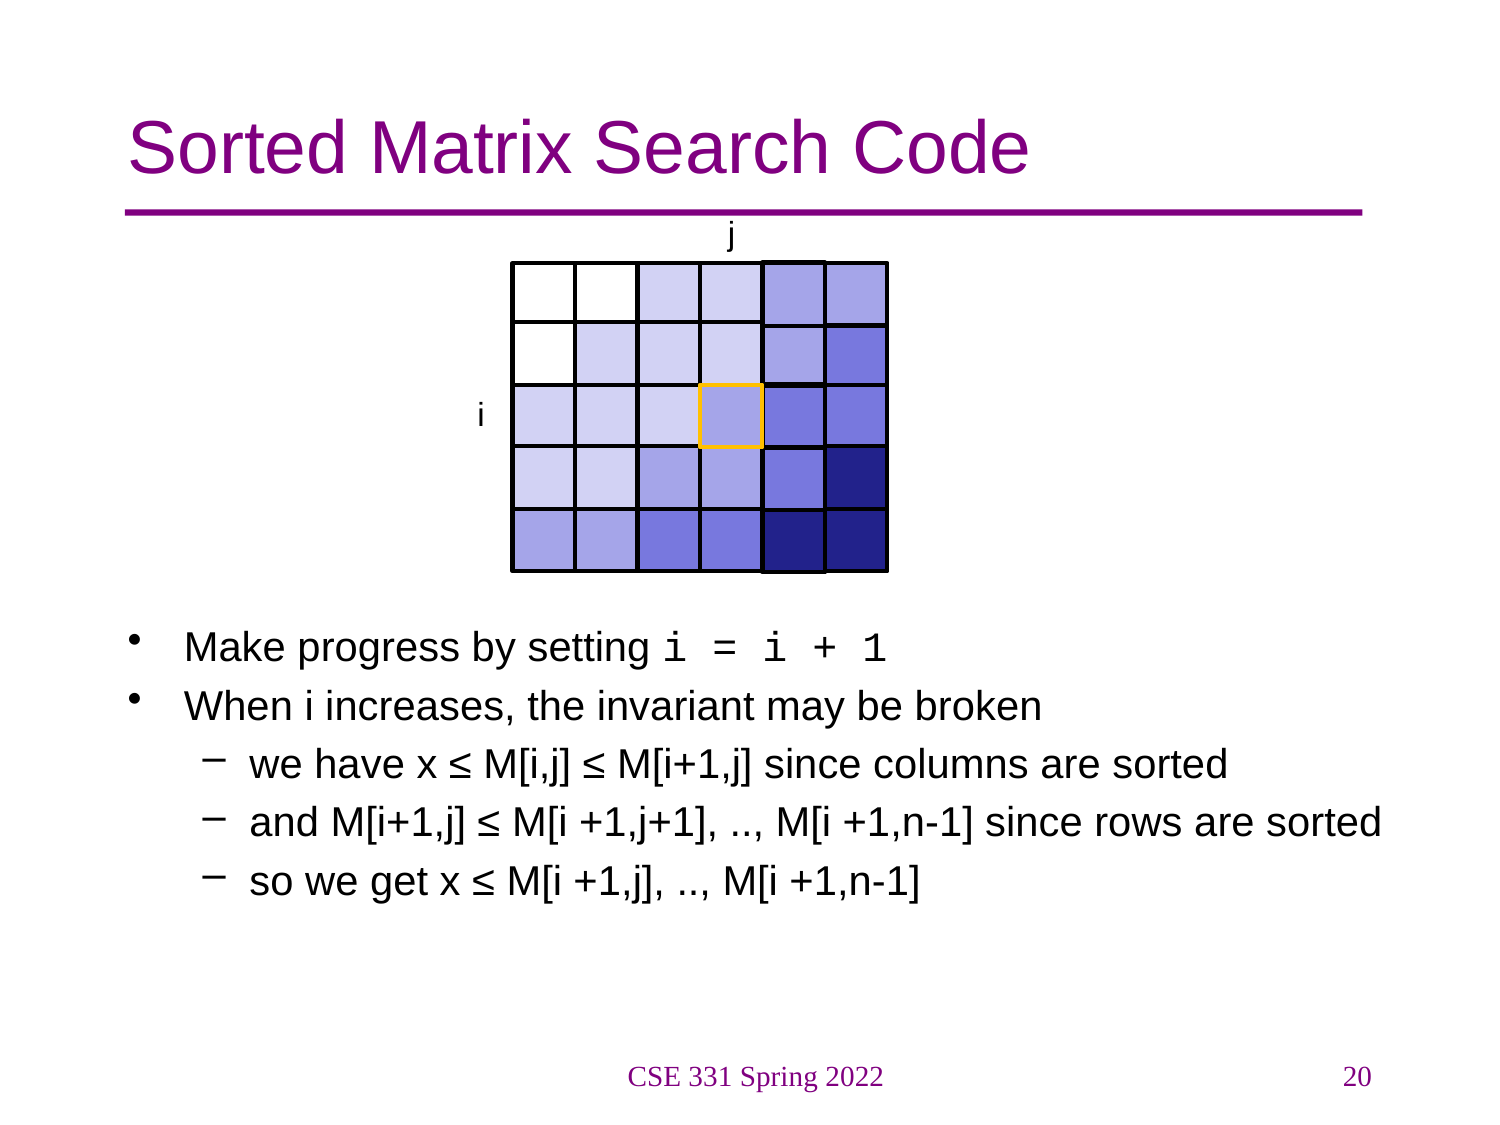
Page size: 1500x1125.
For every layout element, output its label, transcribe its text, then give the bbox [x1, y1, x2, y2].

text_box [573, 261, 635, 320]
text_box [698, 261, 760, 320]
text_box [573, 383, 635, 444]
text_box [510, 320, 573, 383]
text_box [573, 507, 635, 573]
text_box [823, 383, 889, 444]
text_box [760, 508, 827, 574]
text_box [635, 383, 698, 444]
text_box [698, 507, 760, 573]
text_box [823, 328, 889, 383]
text_box [698, 449, 760, 507]
slide_number 20 [1074, 1049, 1388, 1125]
text_box [510, 507, 573, 573]
text_box [510, 444, 573, 507]
text_box [510, 383, 573, 444]
text_box [698, 383, 764, 449]
text_box [510, 261, 573, 320]
text_box [573, 444, 635, 507]
text_box [635, 320, 698, 383]
text_box [573, 320, 635, 383]
text_box [760, 260, 827, 328]
text_box [823, 507, 889, 573]
text_box [635, 507, 698, 573]
text_box [635, 261, 698, 320]
text_box [823, 444, 889, 507]
text_box [635, 444, 698, 507]
list Make progress by setting i = i + 1 When i increases, the invariant may be broken we have x ≤ M[i,j] ≤ M[i+1,j] since columns are sorted and M[i+1,j] ≤ M[i +1,j+1], .., M[i +1,n-1] since rows are sorted so we get x ≤ M[i +1,j], .., M[i +1,n-1] [112, 262, 1425, 1000]
text_box [760, 445, 823, 508]
text_box [827, 261, 889, 328]
footer CSE 331 Spring 2022 [474, 1049, 1038, 1125]
text_box i [462, 385, 500, 441]
text_box [698, 320, 760, 383]
text_box [764, 384, 823, 445]
text_box [760, 328, 823, 384]
text_box j [713, 204, 751, 260]
title Sorted Matrix Search Code [112, 50, 1388, 238]
